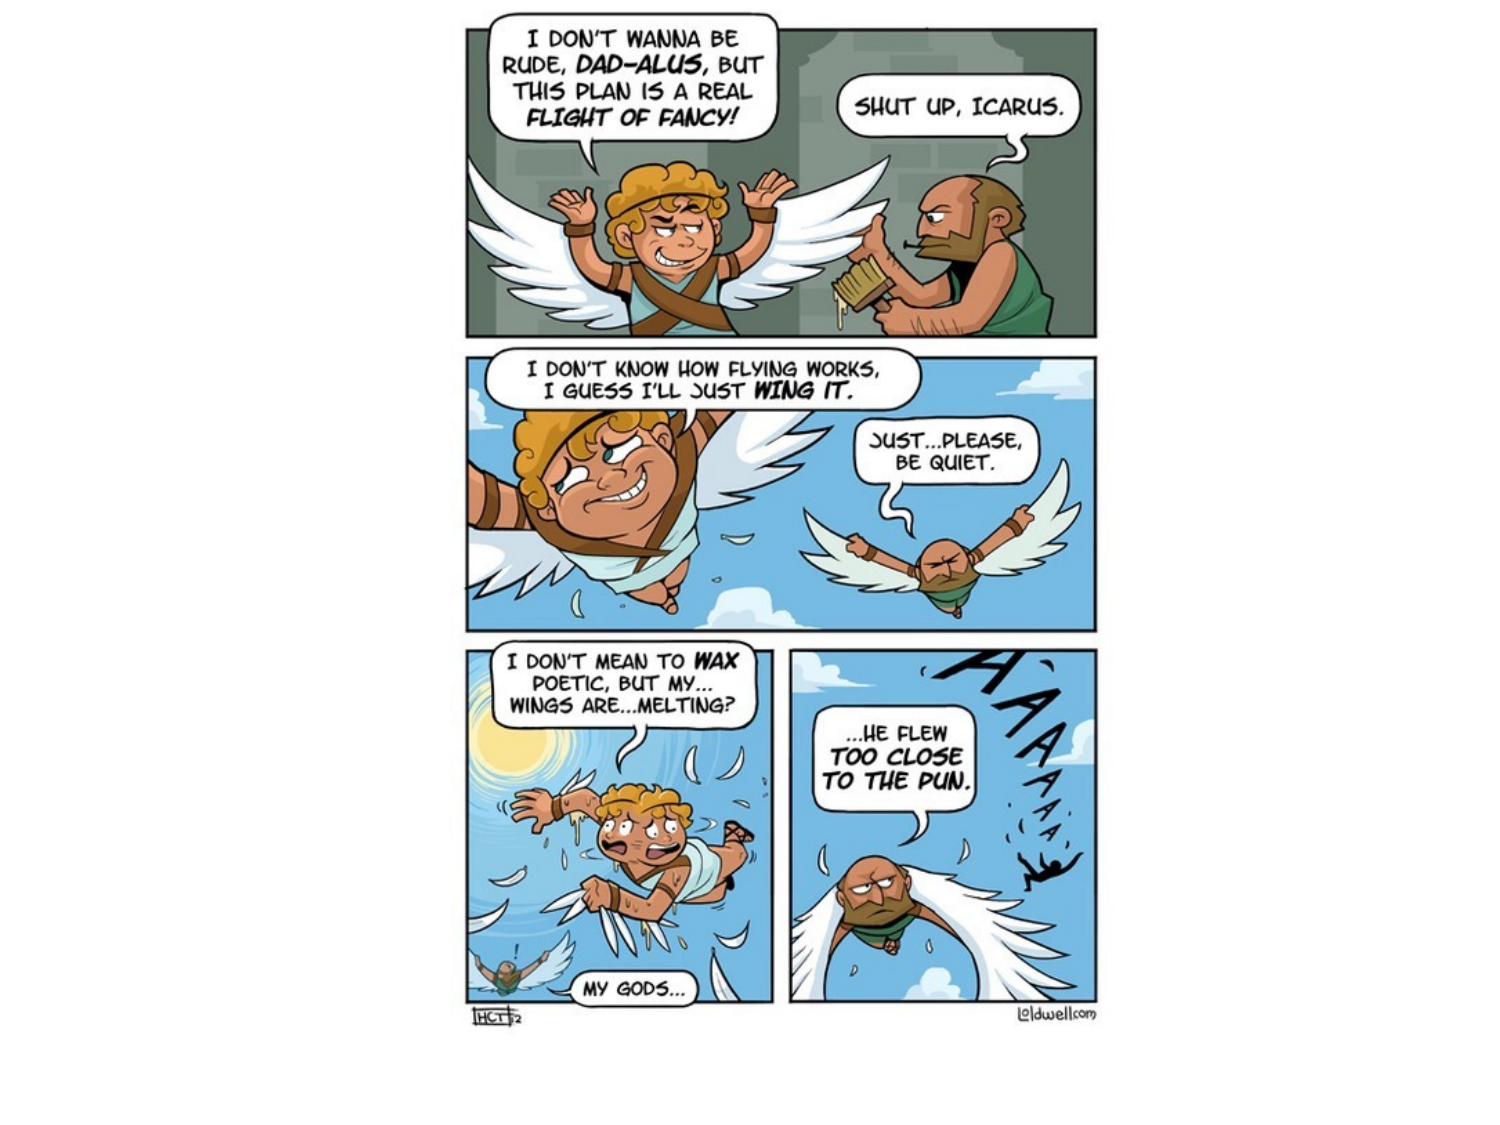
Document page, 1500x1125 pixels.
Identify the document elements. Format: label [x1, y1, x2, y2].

list [450, 0, 1119, 1035]
